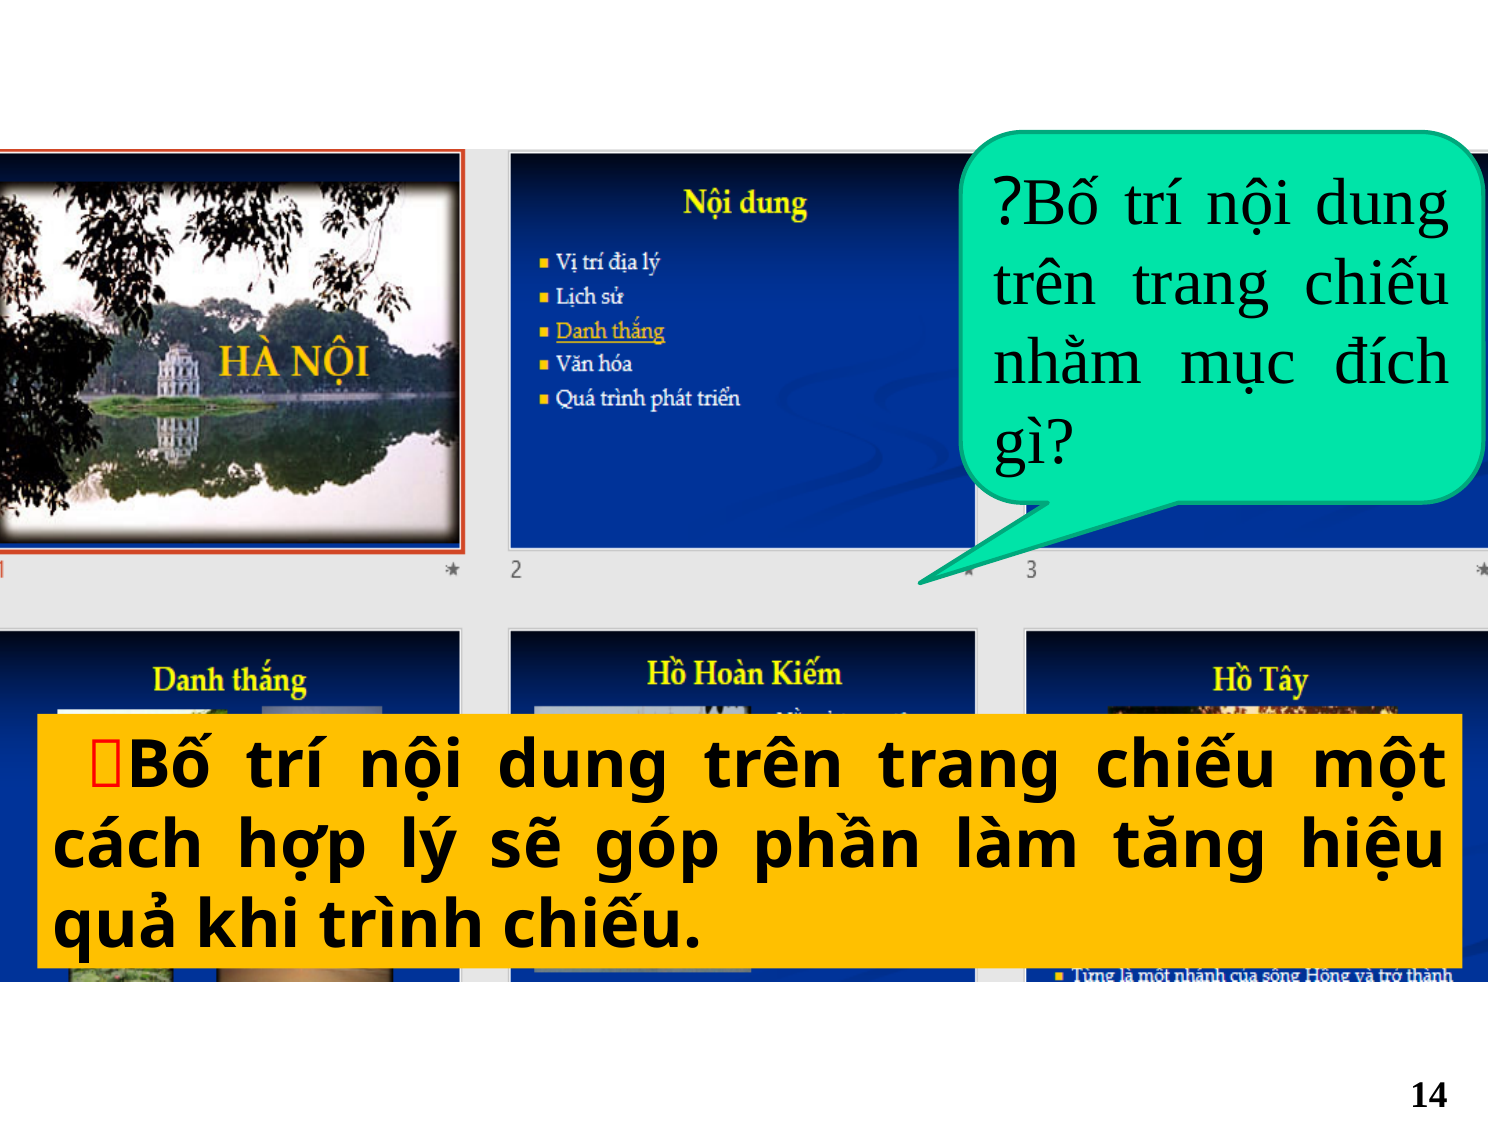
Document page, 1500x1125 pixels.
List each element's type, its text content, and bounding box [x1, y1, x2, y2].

slide_number 14 [1112, 1062, 1463, 1113]
picture [0, 149, 1488, 982]
text_box ?Bố trí nội dung trên trang chiếu nhằm mục đích gì? [977, 129, 1467, 148]
